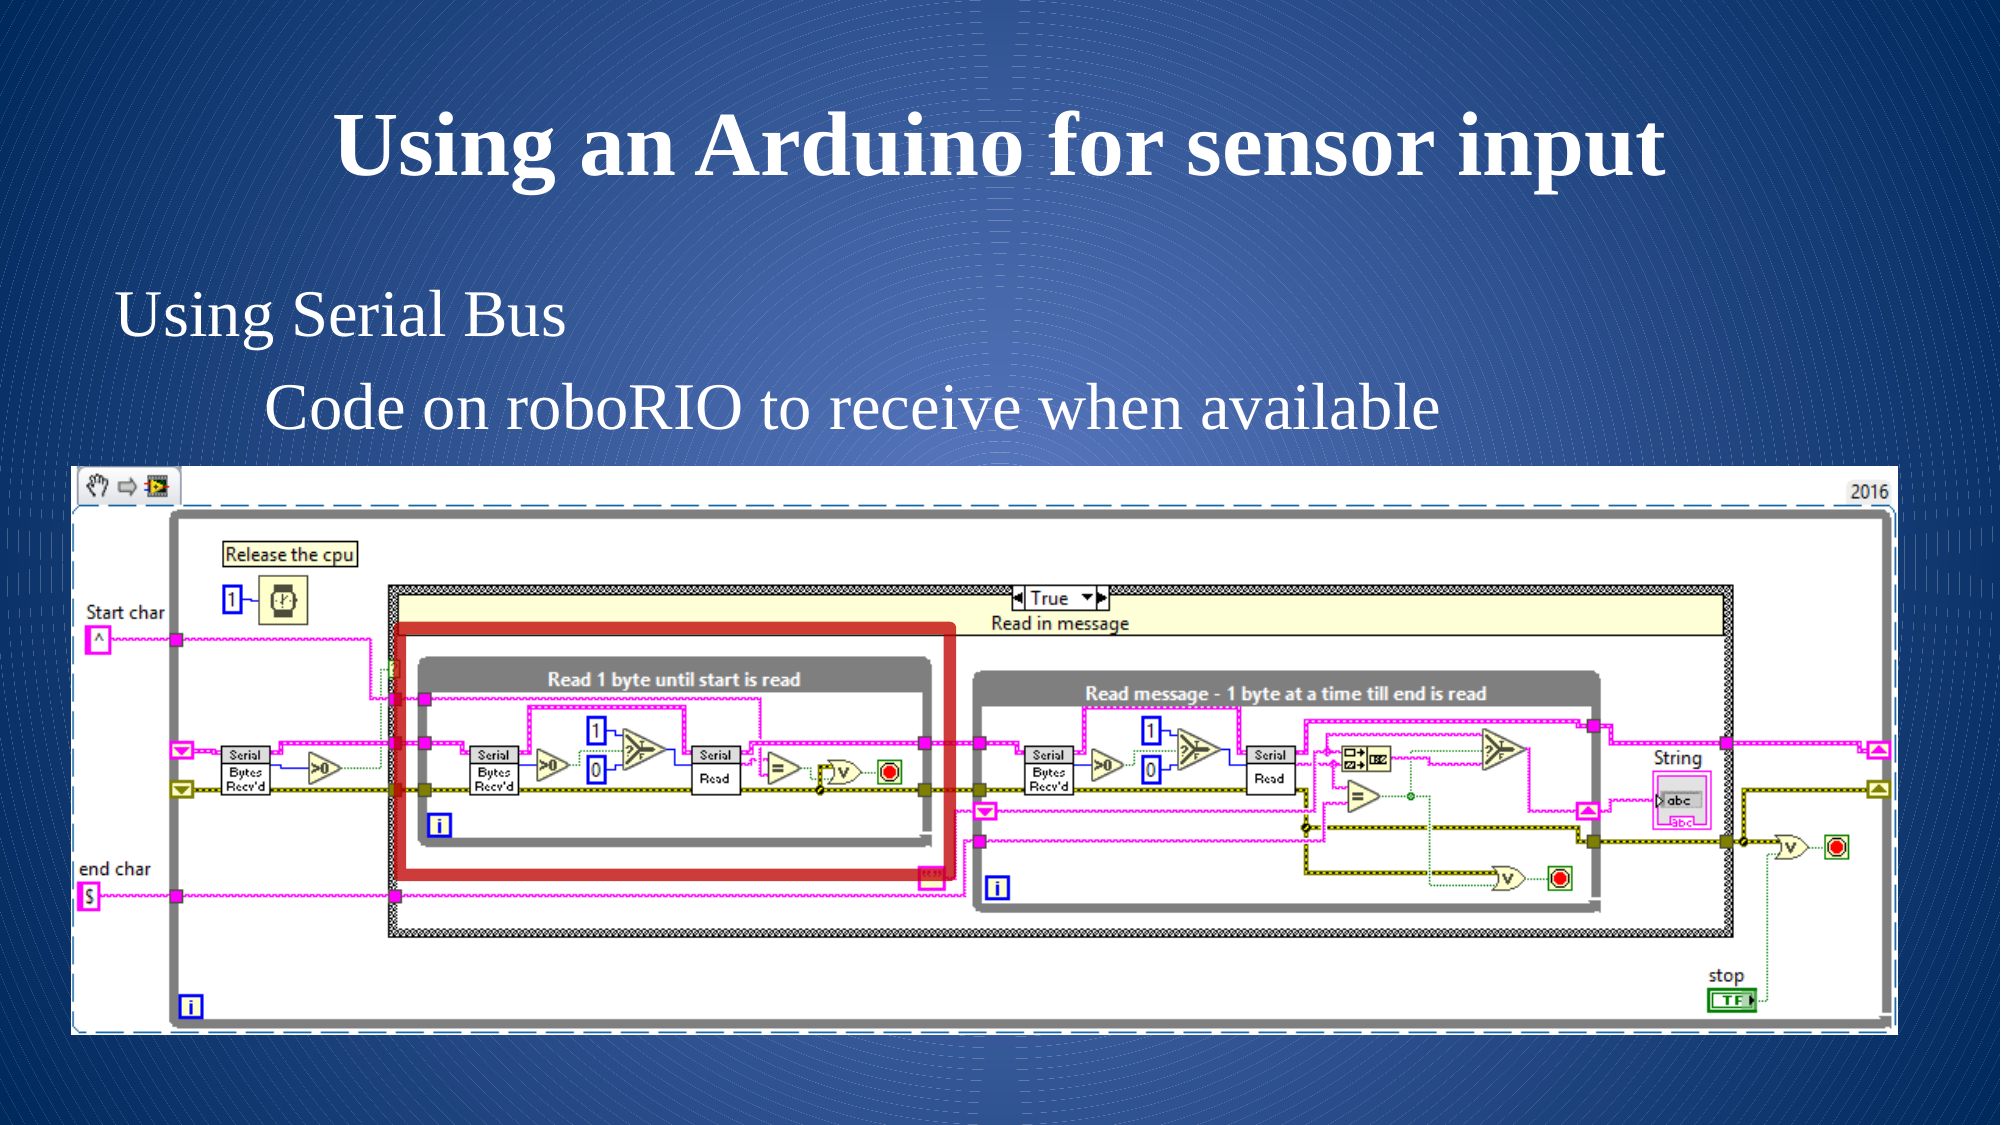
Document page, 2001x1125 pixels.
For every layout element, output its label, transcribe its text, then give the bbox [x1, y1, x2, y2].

picture [70, 465, 1898, 1036]
title Using an Arduino for sensor input [99, 45, 1900, 233]
list Using Serial Bus Code on roboRIO to receive when available [99, 262, 1900, 466]
